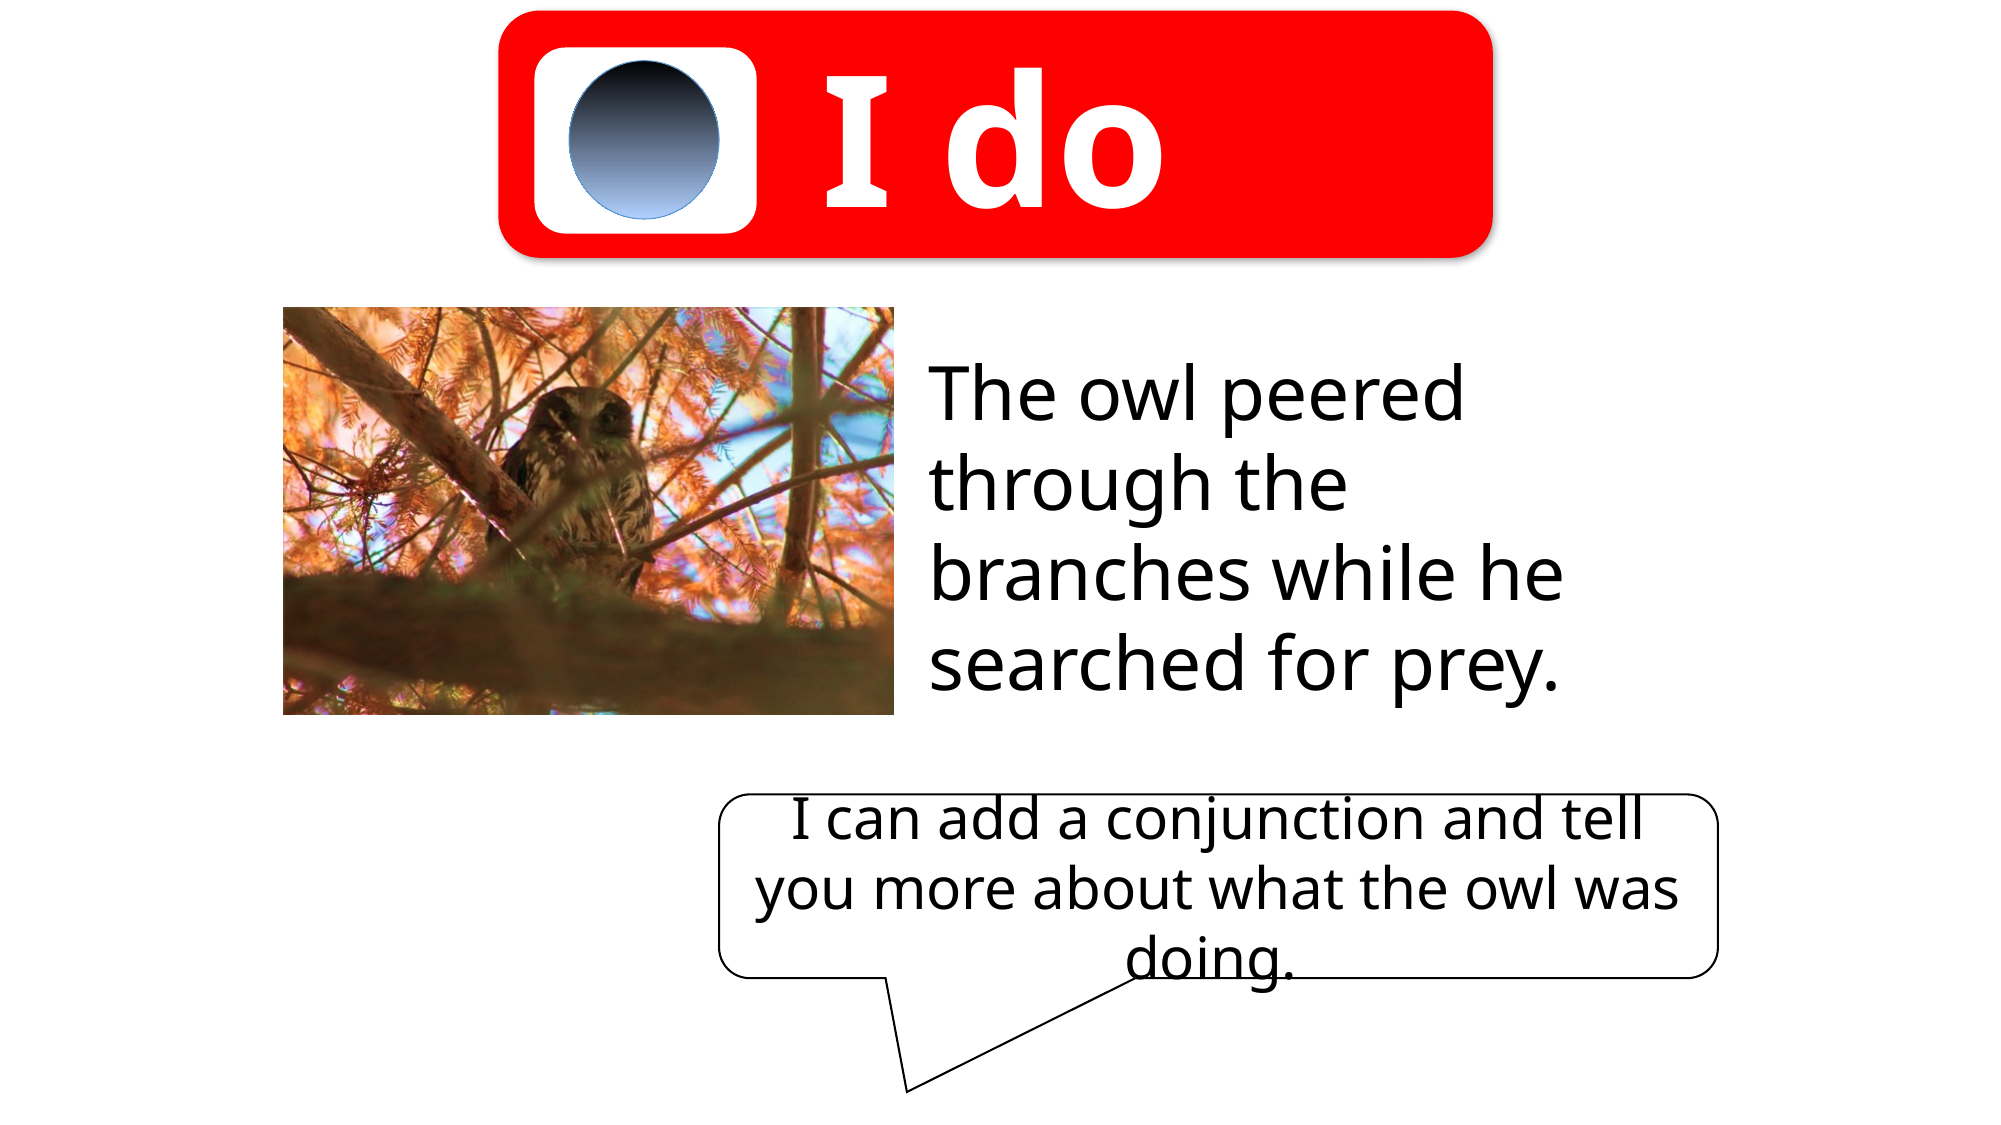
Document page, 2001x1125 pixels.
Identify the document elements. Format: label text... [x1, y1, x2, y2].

text_box The owl peered through the branches while he searched for prey. [913, 337, 1683, 713]
picture [283, 307, 894, 715]
text_box I can add a conjunction and tell you more about what the owl was doing. [717, 793, 1719, 1094]
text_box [498, 10, 1493, 258]
